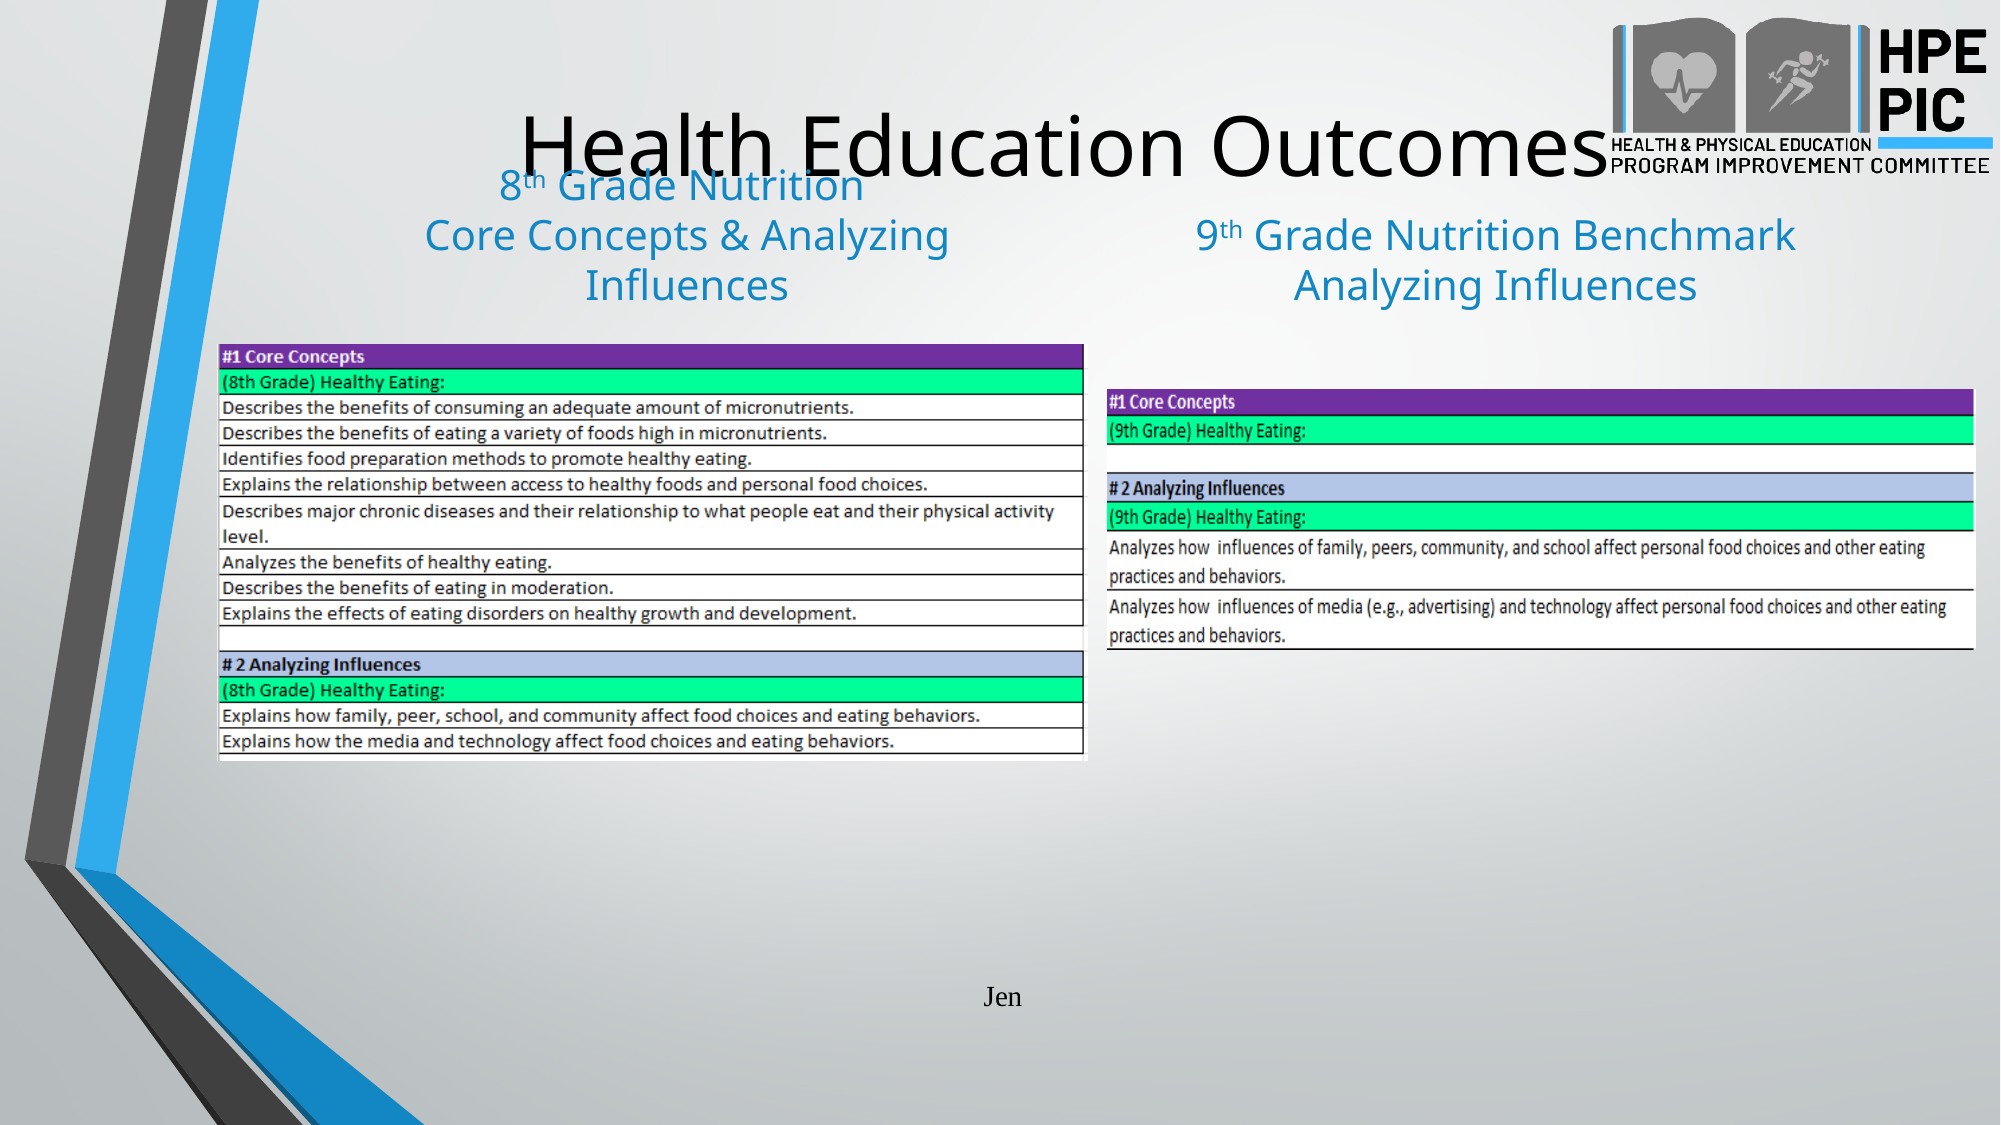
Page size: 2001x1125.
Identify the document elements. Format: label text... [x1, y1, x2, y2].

title Health Education Outcomes [243, 47, 1887, 239]
list 9th Grade Nutrition Benchmark Analyzing Influences [1117, 222, 1876, 317]
picture [1106, 389, 1976, 651]
footer Jen [421, 965, 1584, 1025]
list 8th Grade Nutrition Core Concepts & Analyzing Influences [309, 222, 1066, 317]
picture [217, 344, 1088, 761]
picture [1589, 0, 2001, 201]
